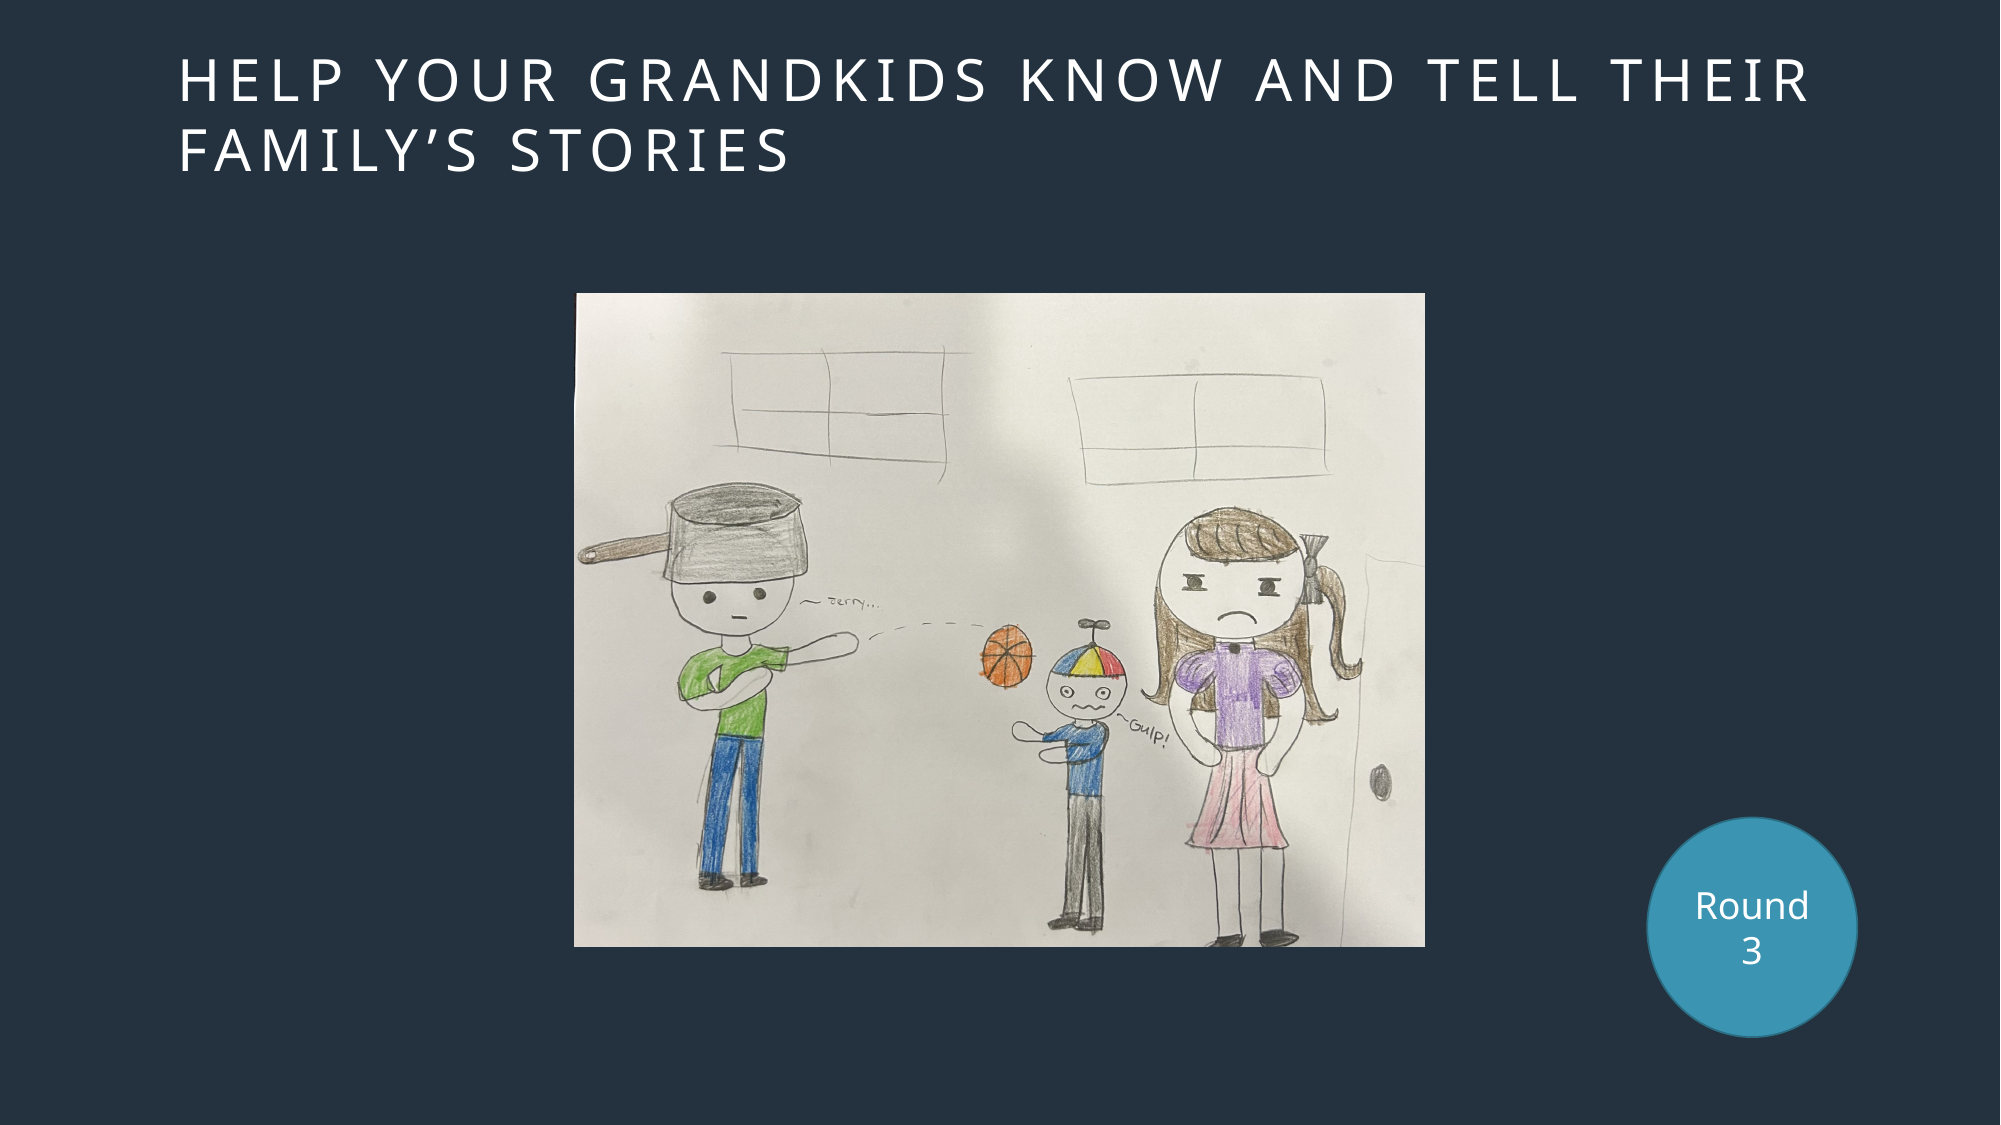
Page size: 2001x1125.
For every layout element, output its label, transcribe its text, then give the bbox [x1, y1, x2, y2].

text_box Round 3 [1646, 816, 1859, 1038]
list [573, 293, 1425, 947]
title Help your grandkids know and tell their family’s stories [177, 43, 1822, 274]
